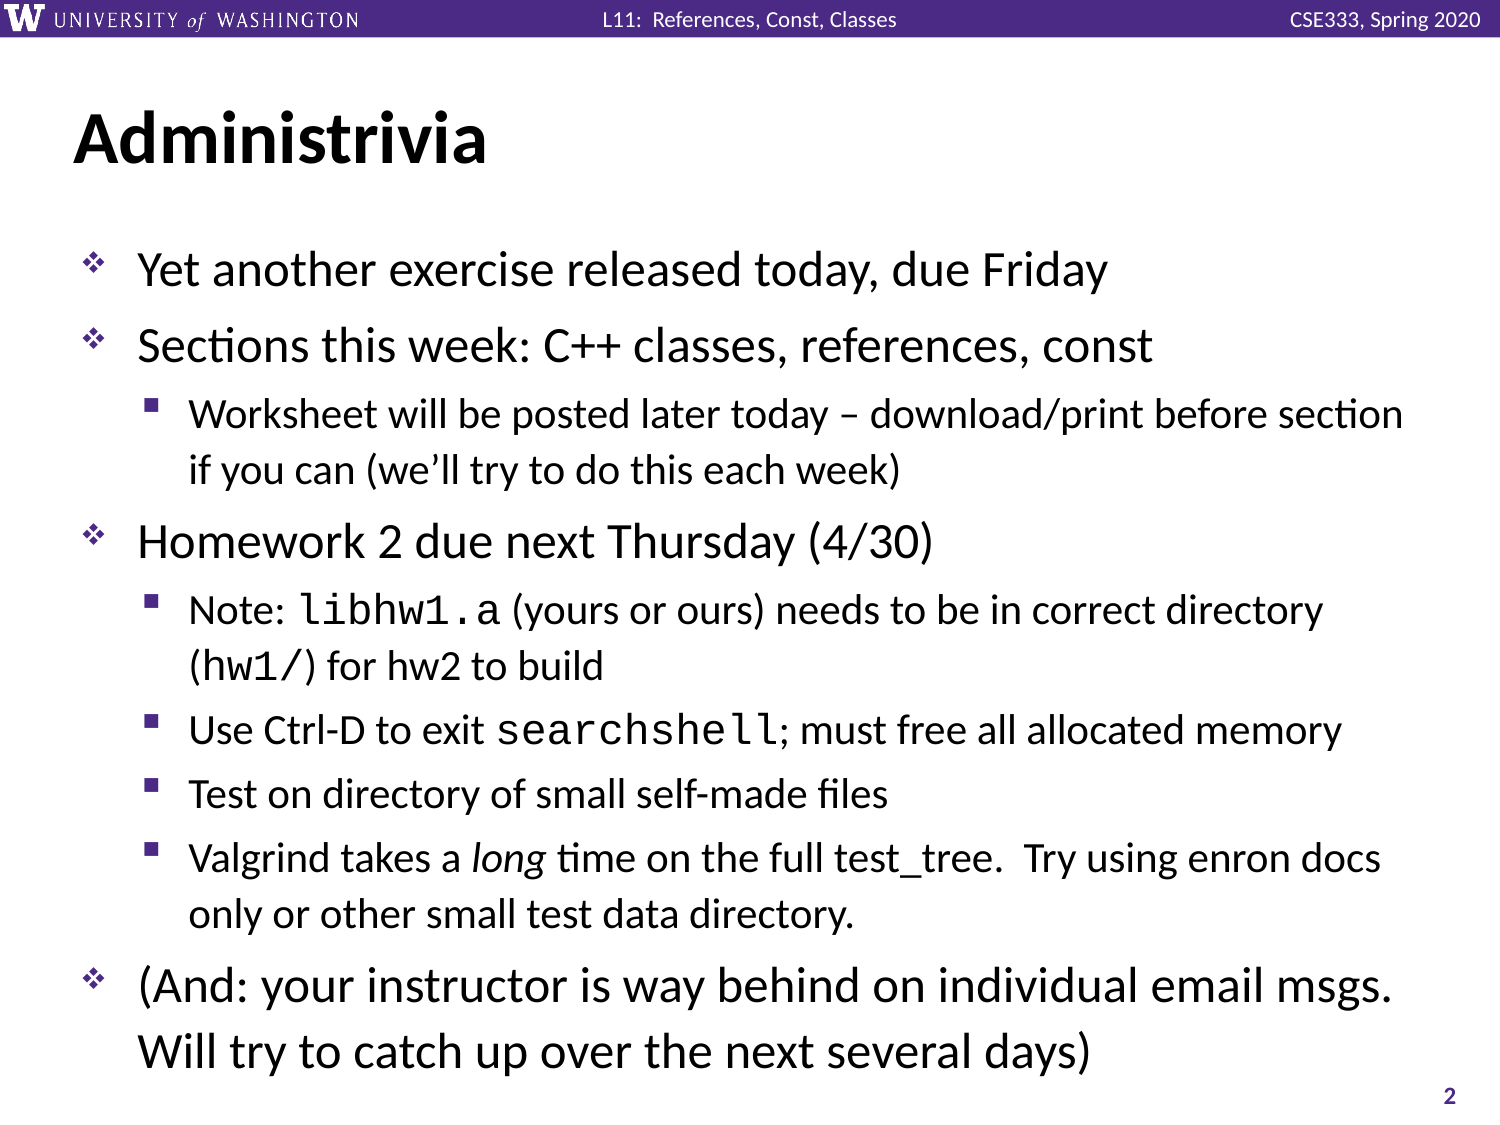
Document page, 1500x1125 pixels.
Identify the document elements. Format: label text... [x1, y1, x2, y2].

list Yet another exercise released today, due Friday Sections this week: C++ classes, references, const Worksheet will be posted later today – download/print before section if you can (we’ll try to do this each week) Homework 2 due next Thursday (4/30) Note: libhw1.a (yours or ours) needs to be in correct directory (hw1/) for hw2 to build Use Ctrl-D to exit searchshell; must free all allocated memory Test on directory of small self-made files Valgrind takes a long time on the full test_tree. Try using enron docs only or other small test data directory. (And: your instructor is way behind on individual email msgs. Will try to catch up over the next several days) [64, 223, 1438, 1094]
slide_number 2 [1400, 1065, 1500, 1125]
picture [4, 4, 358, 32]
title Administrivia [58, 71, 1438, 197]
